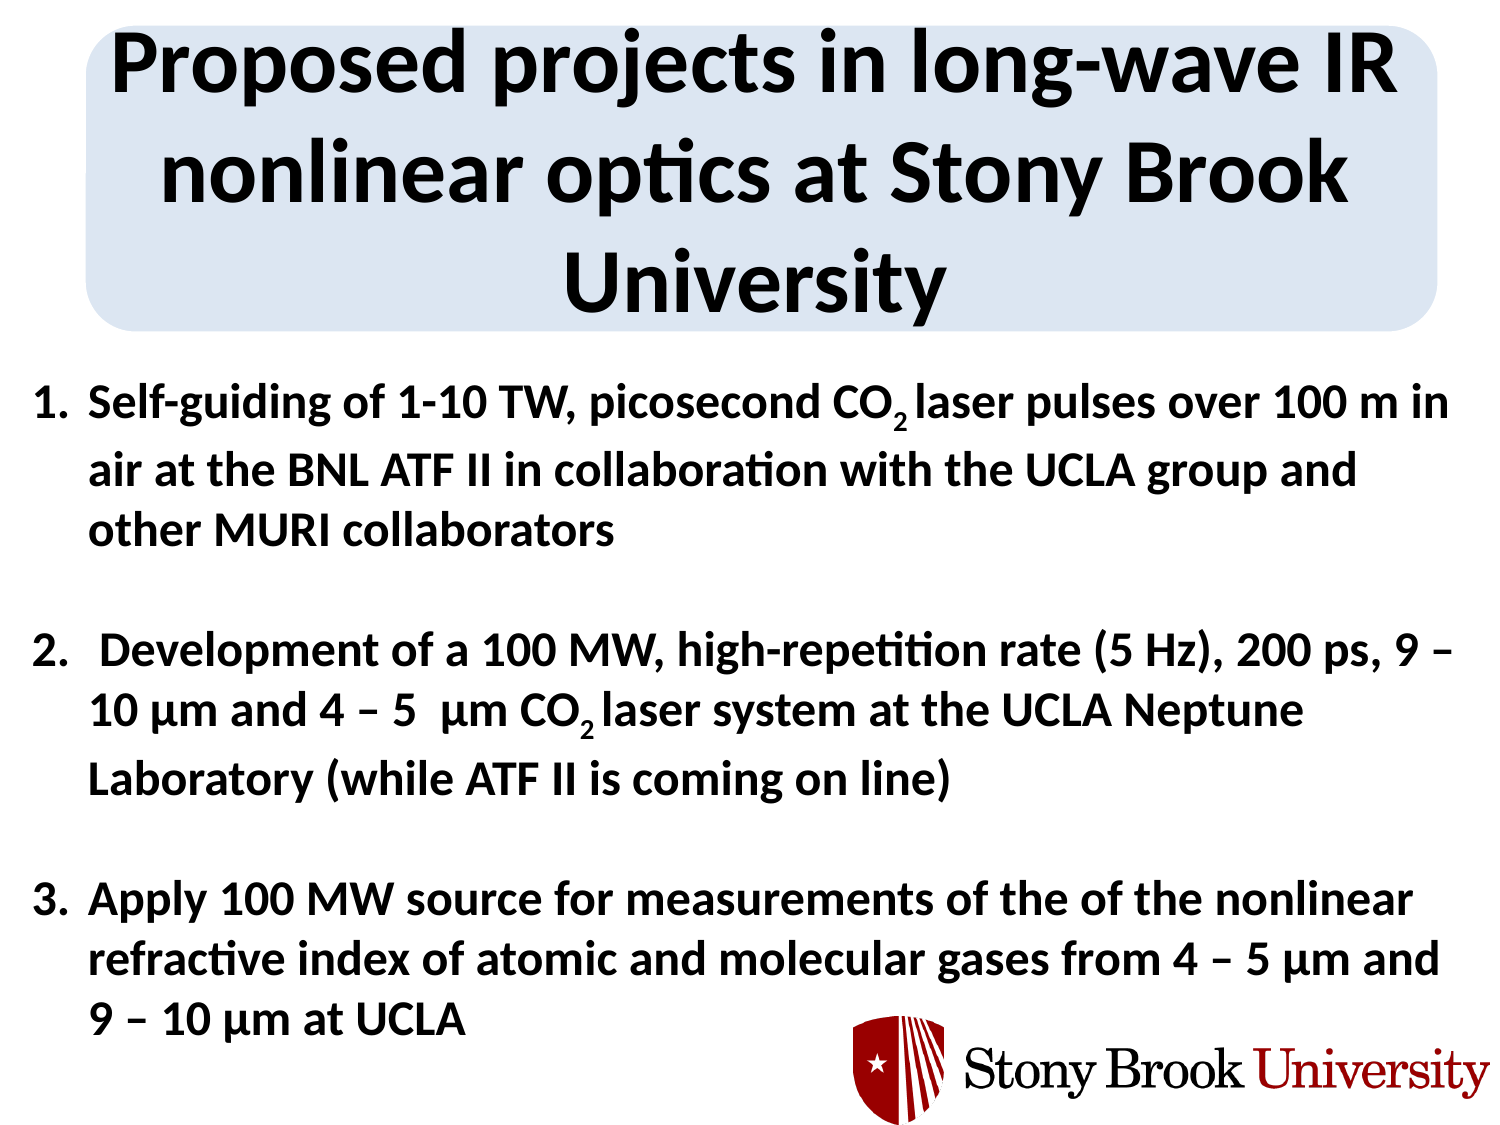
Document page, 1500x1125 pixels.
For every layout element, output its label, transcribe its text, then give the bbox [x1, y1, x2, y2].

title Proposed projects in long-wave IR nonlinear optics at Stony Brook University [0, 0, 1500, 380]
text_box Self-guiding of 1-10 TW, picosecond CO2 laser pulses over 100 m in air at the BNL ATF II in collaboration with the UCLA group and other MURI collaborators Development of a 100 MW, high-repetition rate (5 Hz), 200 ps, 9 – 10 µm and 4 – 5 µm CO2 laser system at the UCLA Neptune Laboratory (while ATF II is coming on line) Apply 100 MW source for measurements of the of the nonlinear refractive index of atomic and molecular gases from 4 – 5 µm and 9 – 10 µm at UCLA [16, 361, 1479, 1125]
picture [853, 1016, 1490, 1125]
